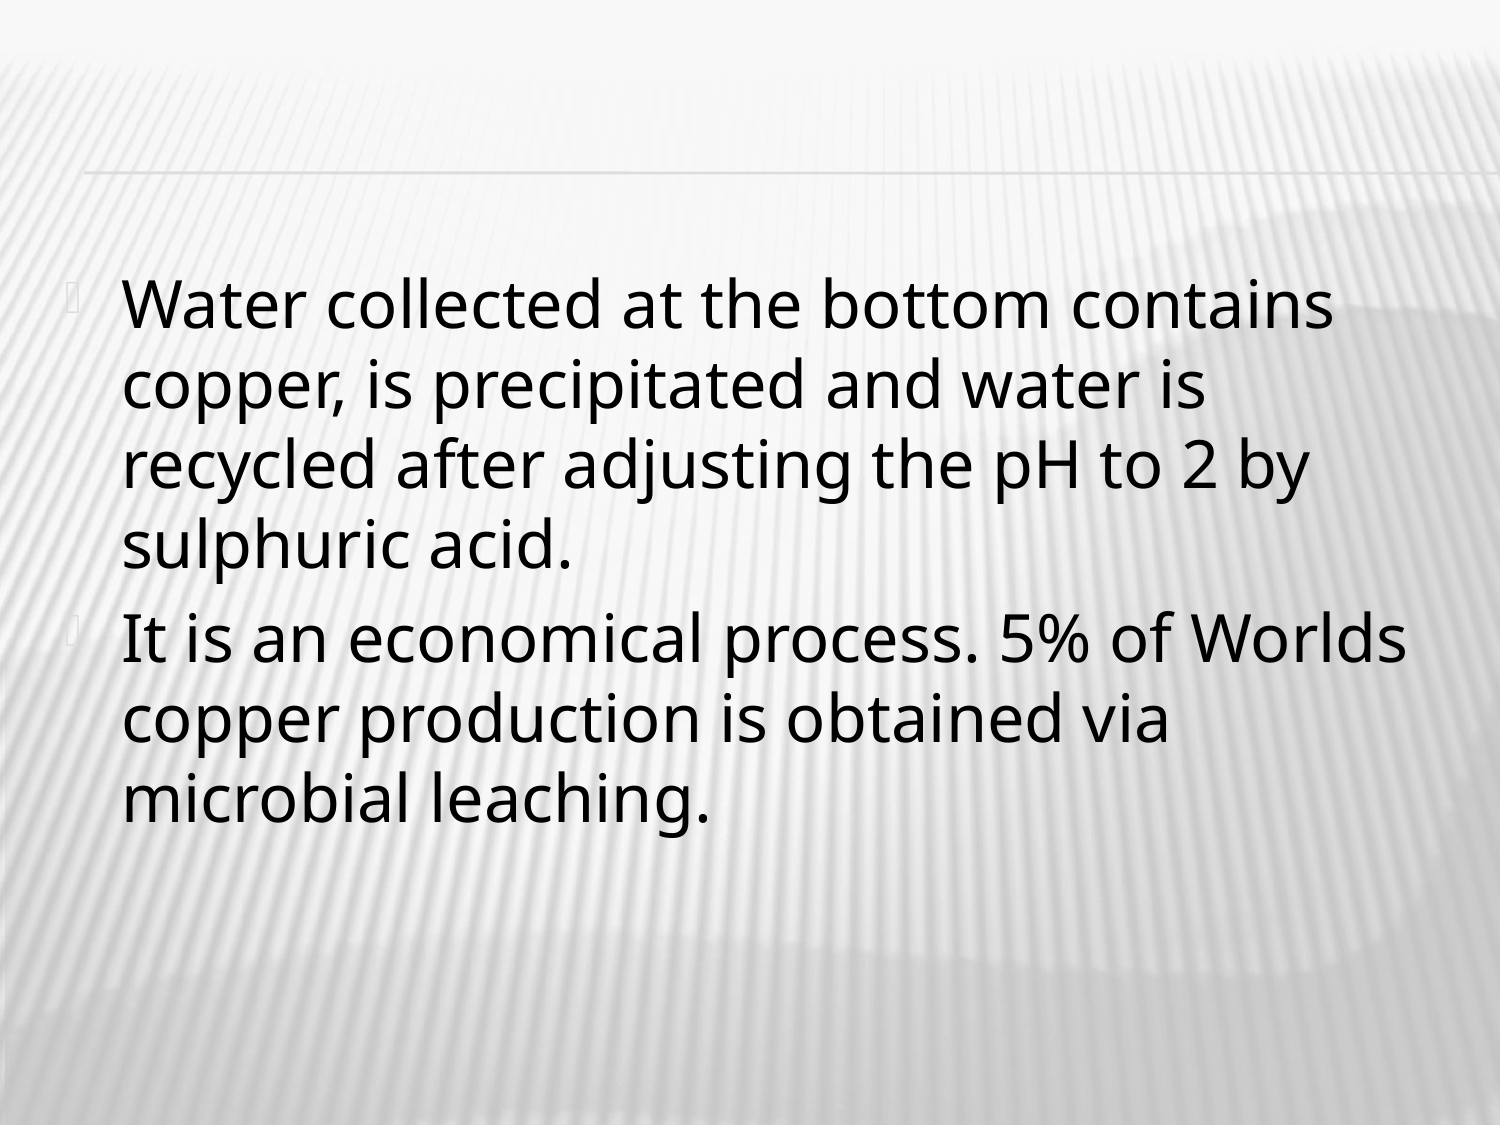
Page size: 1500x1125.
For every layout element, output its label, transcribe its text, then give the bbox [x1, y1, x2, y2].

list Water collected at the bottom contains copper, is precipitated and water is recycled after adjusting the pH to 2 by sulphuric acid. It is an economical process. 5% of Worlds copper production is obtained via microbial leaching. [50, 254, 1475, 998]
